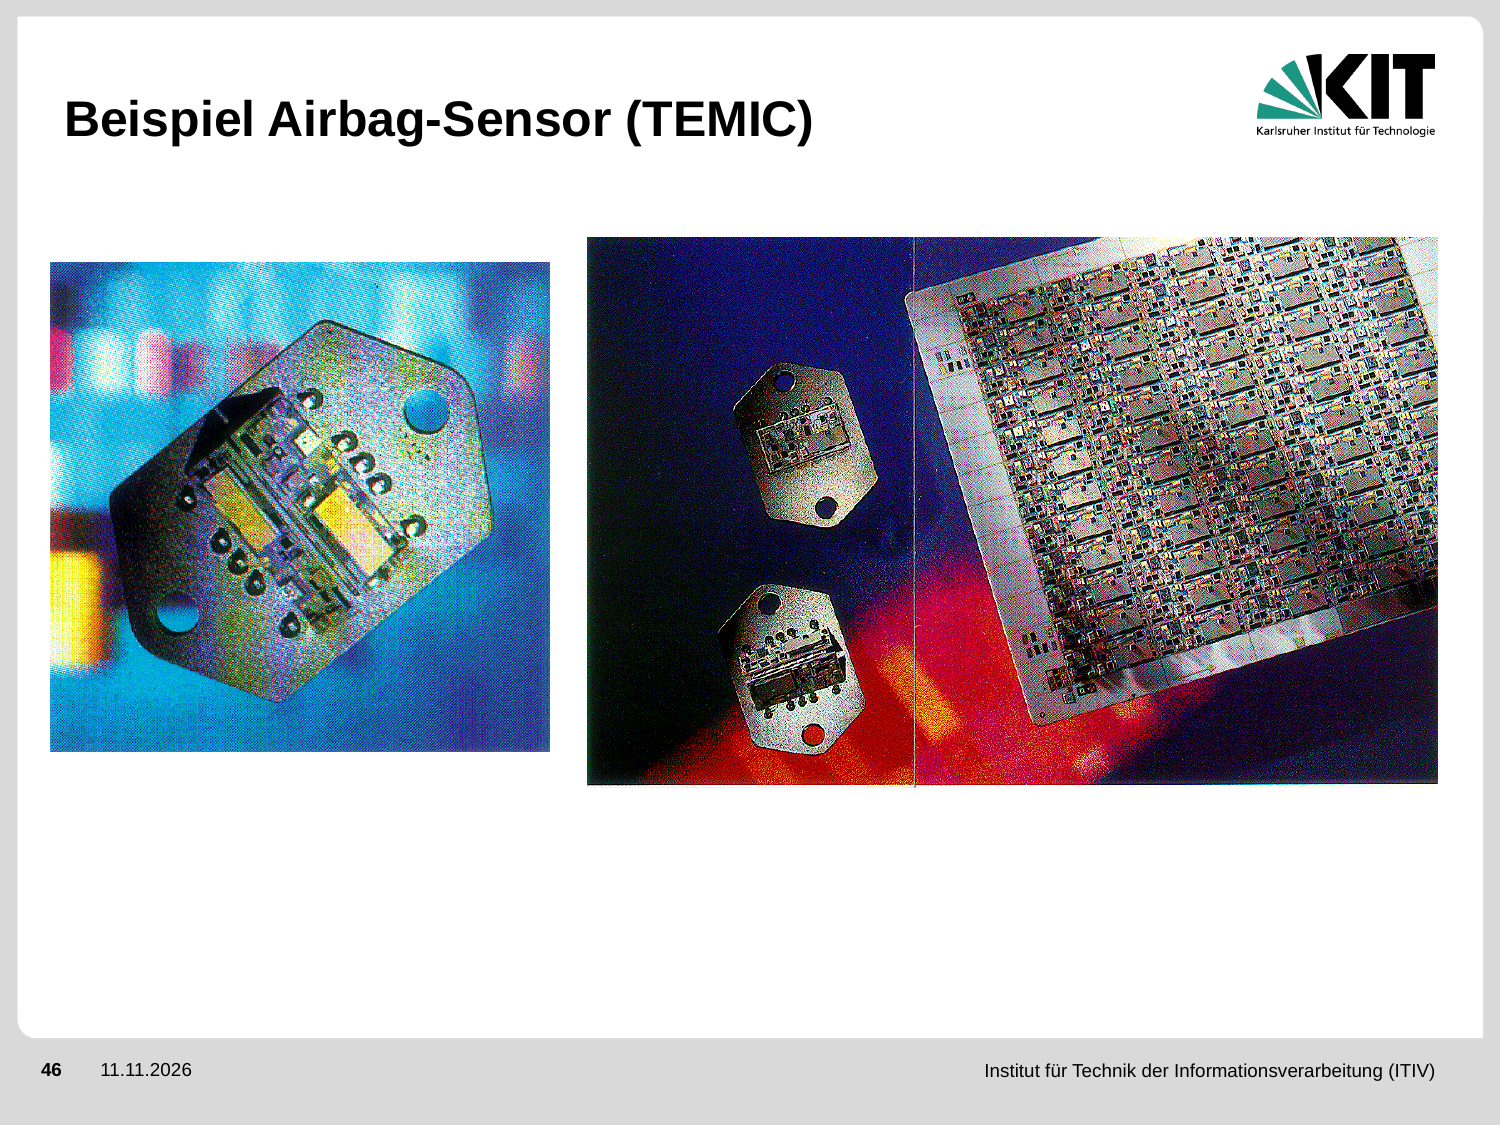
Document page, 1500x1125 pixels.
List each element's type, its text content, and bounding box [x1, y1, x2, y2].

title Beispiel Airbag-Sensor (TEMIC) [63, 54, 1199, 148]
picture [0, 0, 1500, 1125]
